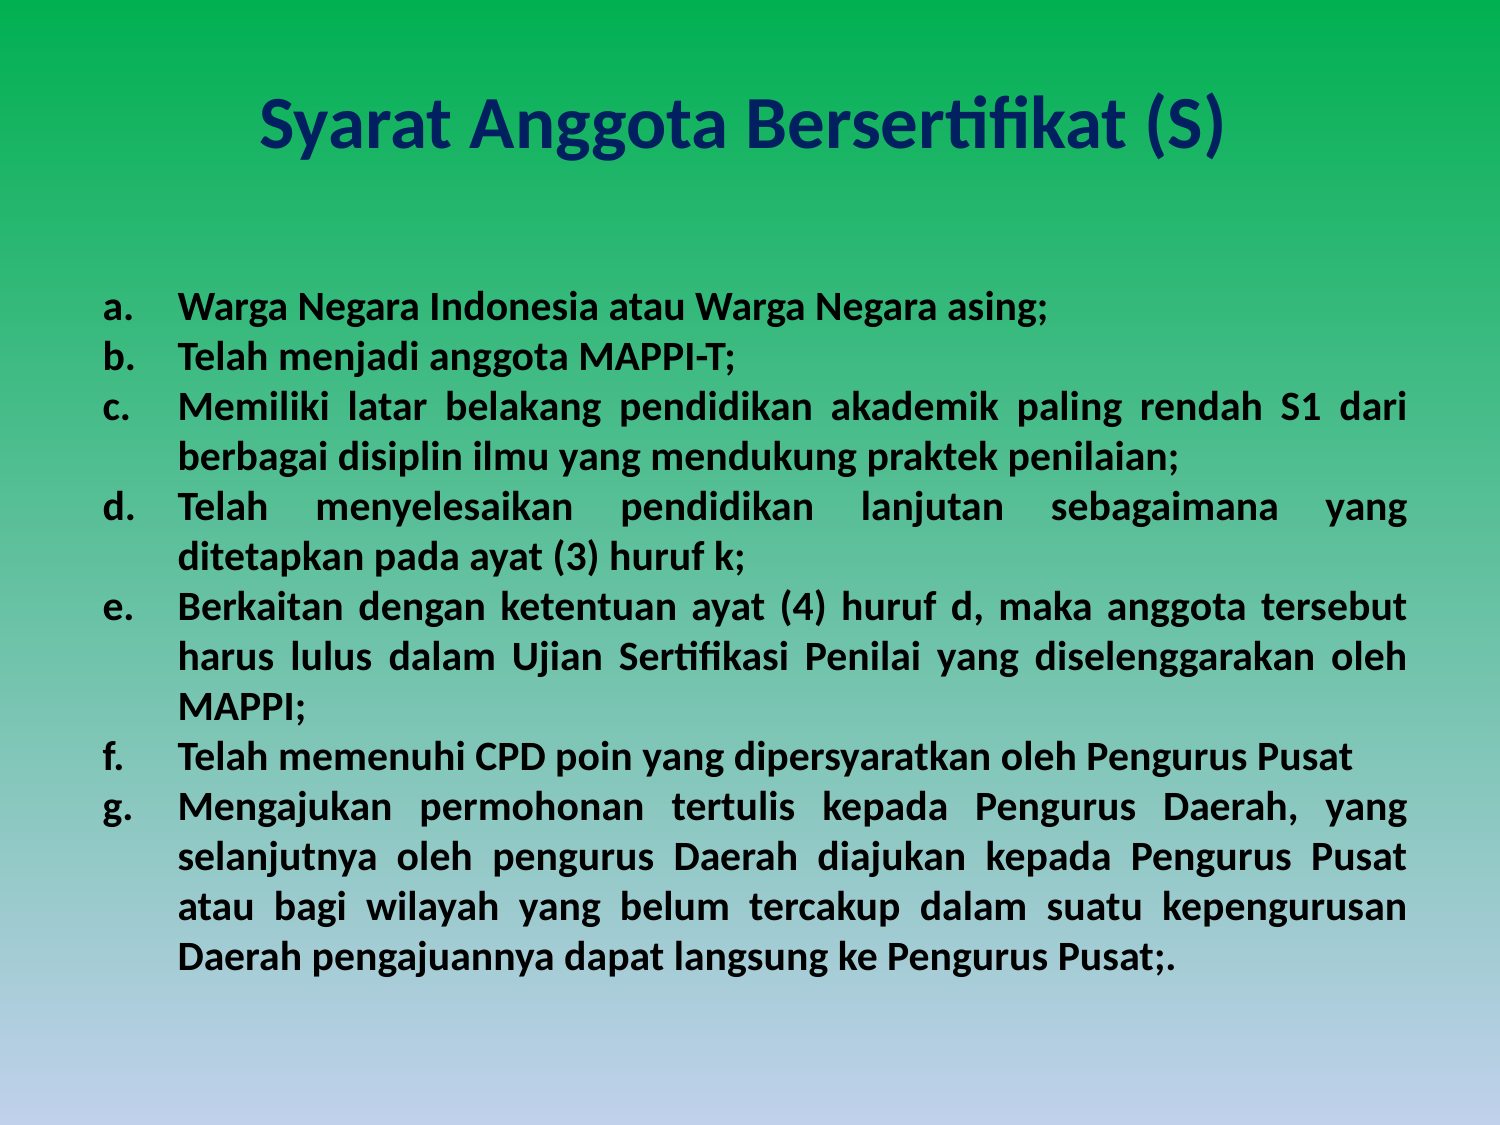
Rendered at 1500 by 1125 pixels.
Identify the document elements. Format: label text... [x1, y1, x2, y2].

title Syarat Anggota Bersertifikat (S) [37, 24, 1450, 213]
list Warga Negara Indonesia atau Warga Negara asing; Telah menjadi anggota MAPPI-T; Memiliki latar belakang pendidikan akademik paling rendah S1 dari berbagai disiplin ilmu yang mendukung praktek penilaian; Telah menyelesaikan pendidikan lanjutan sebagaimana yang ditetapkan pada ayat (3) huruf k; Berkaitan dengan ketentuan ayat (4) huruf d, maka anggota tersebut harus lulus dalam Ujian Sertifikasi Penilai yang diselenggarakan oleh MAPPI; Telah memenuhi CPD poin yang dipersyaratkan oleh Pengurus Pusat Mengajukan permohonan tertulis kepada Pengurus Daerah, yang selanjutnya oleh pengurus Daerah diajukan kepada Pengurus Pusat atau bagi wilayah yang belum tercakup dalam suatu kepengurusan Daerah pengajuannya dapat langsung ke Pengurus Pusat;. [87, 271, 1424, 1059]
